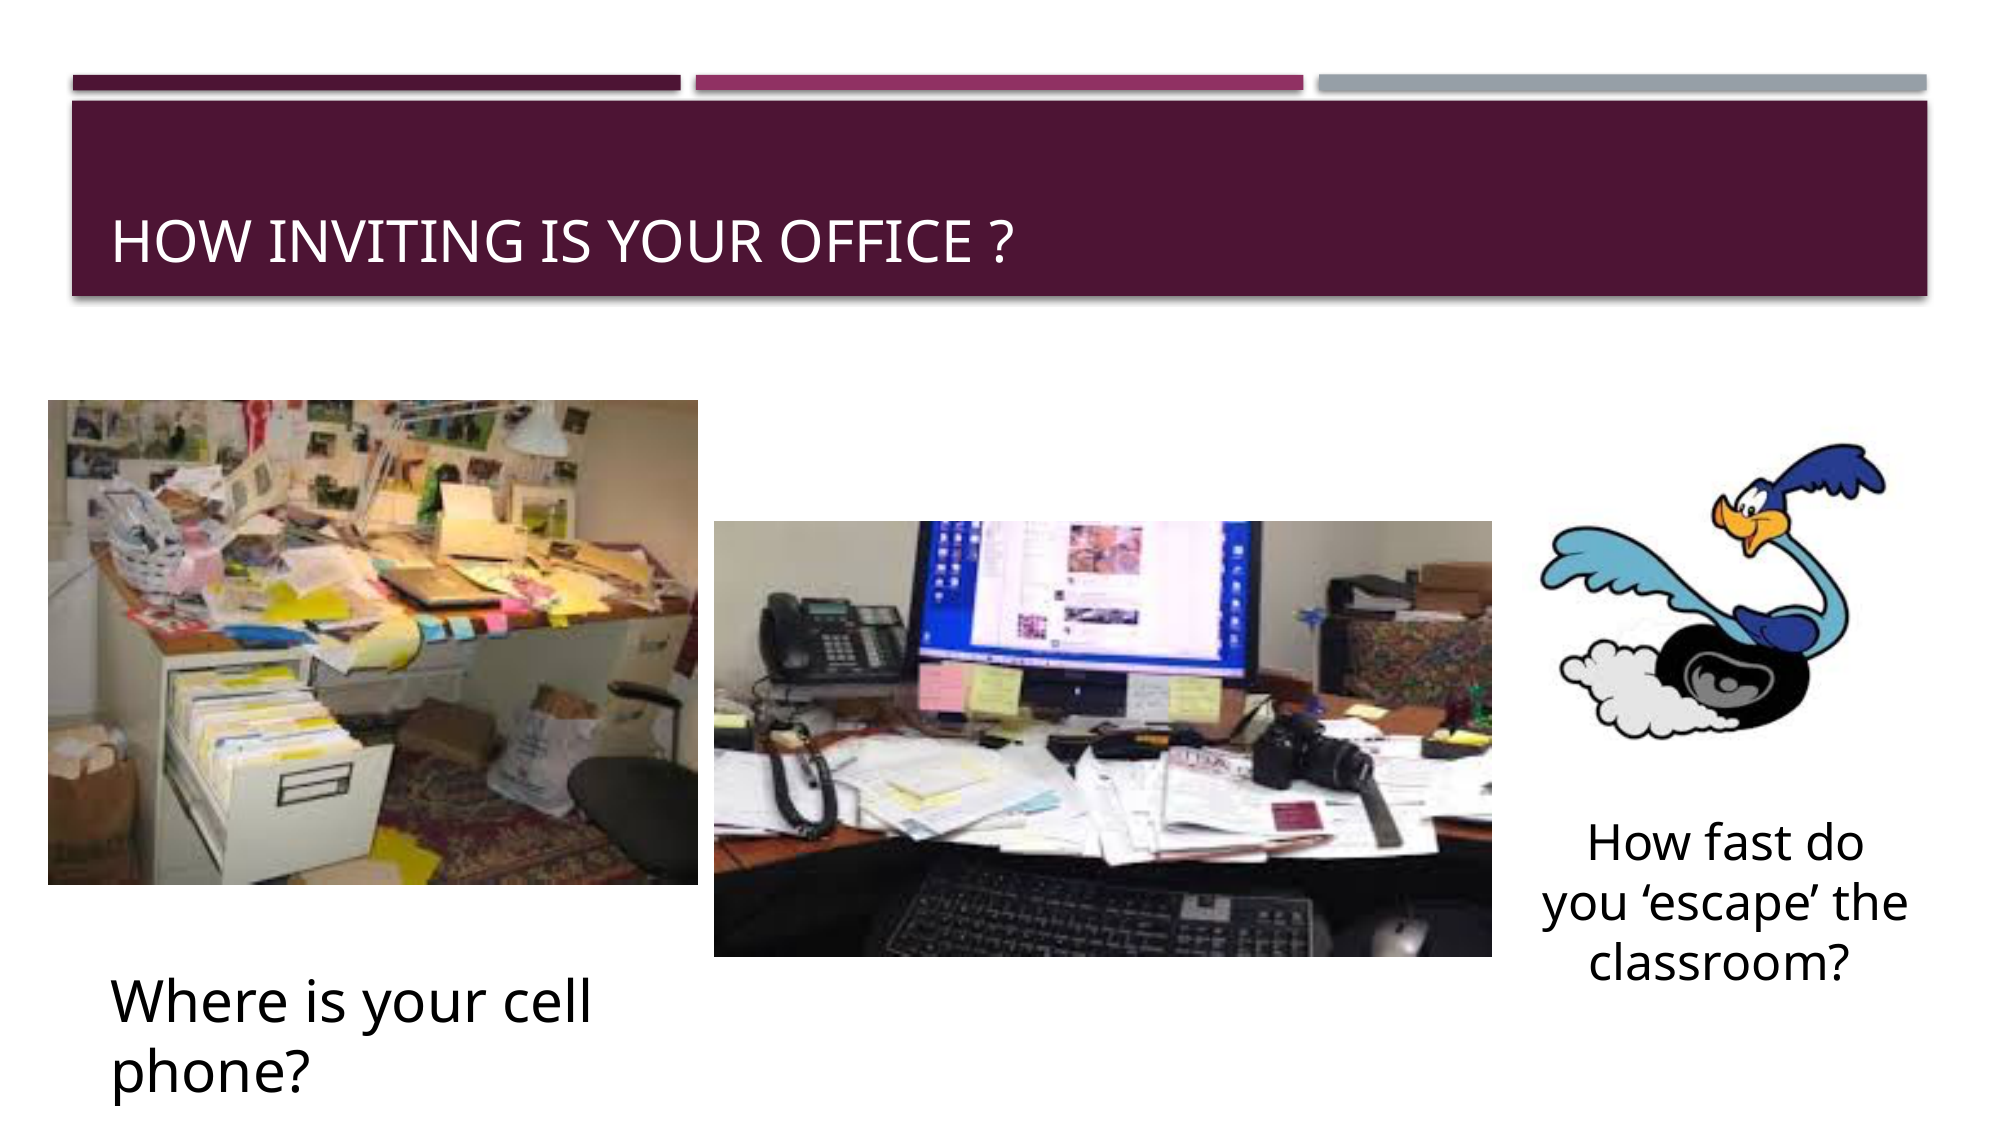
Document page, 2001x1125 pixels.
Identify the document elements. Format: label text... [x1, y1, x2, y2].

text_box Where is your cell phone? [95, 956, 817, 1112]
picture [714, 521, 1492, 958]
text_box How fast do you ‘escape’ the classroom? [1522, 802, 1931, 998]
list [1521, 399, 1906, 784]
title How inviting is your office ? [95, 115, 1905, 282]
picture [48, 399, 699, 885]
